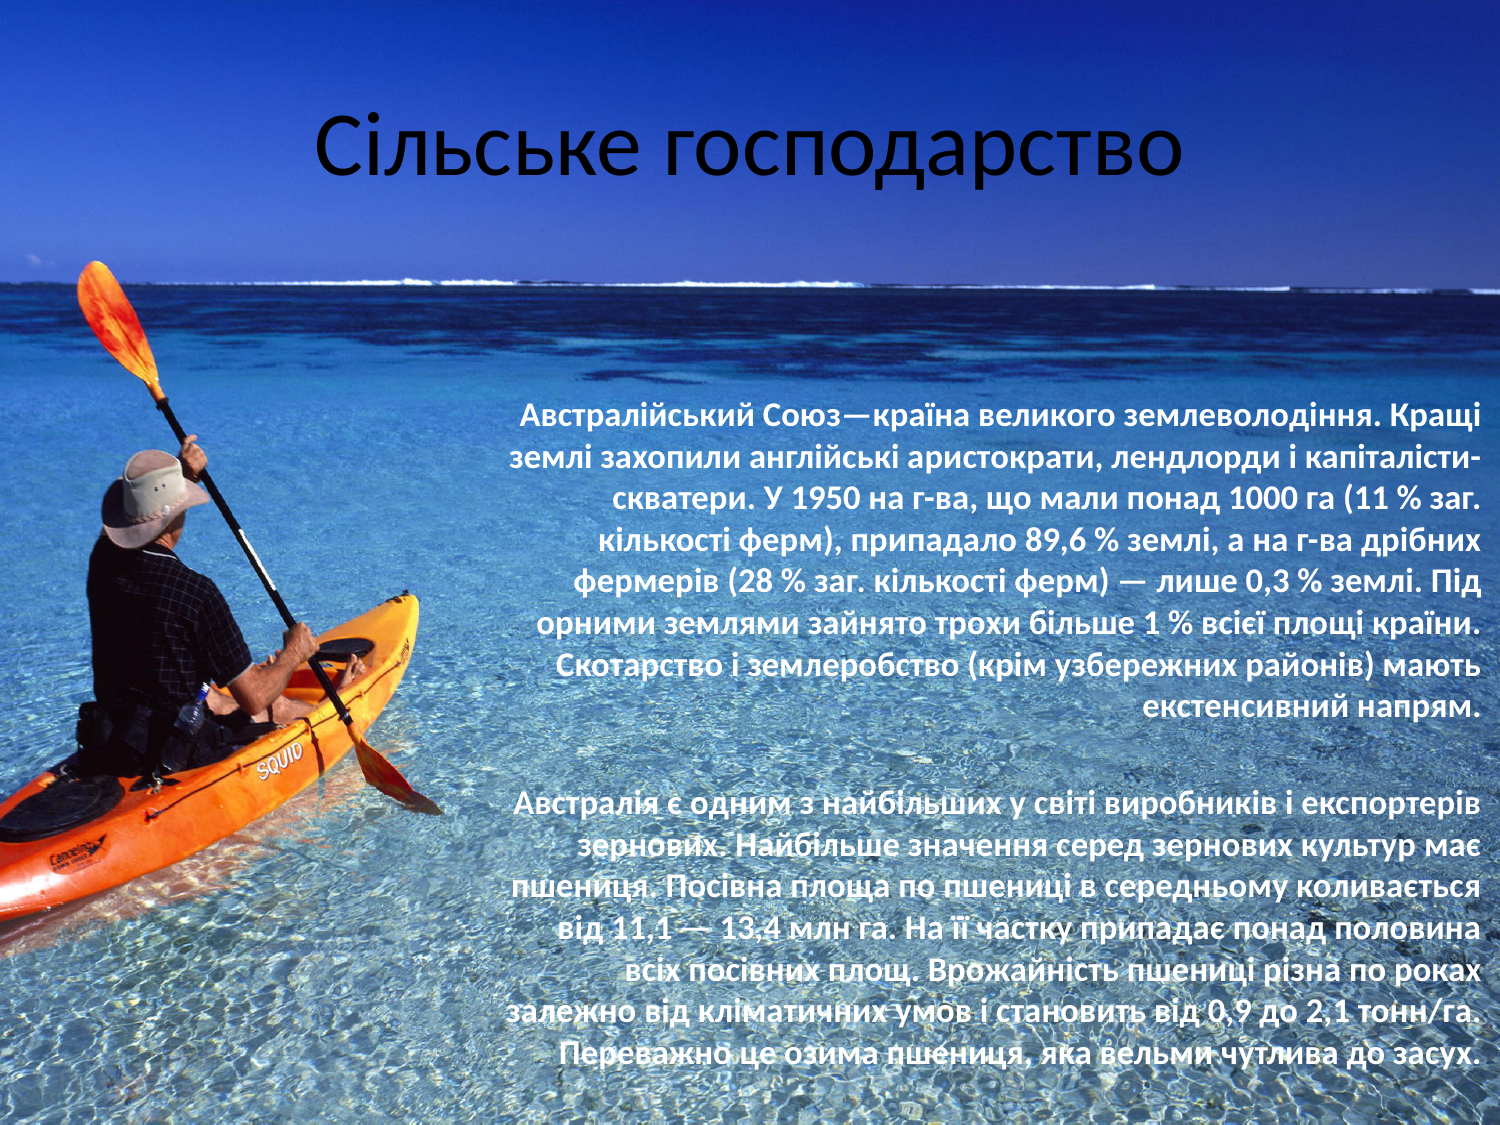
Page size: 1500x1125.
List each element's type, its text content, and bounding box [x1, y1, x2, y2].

title Сільське господарство [75, 45, 1425, 233]
picture [0, 0, 1500, 1125]
list Австралійський Союз—країна великого землеволодіння. Кращі землі захопили англійські аристократи, лендлорди і капіталісти-скватери. У 1950 на г-ва, що мали понад 1000 га (11 % заг. кількості ферм), припадало 89,6 % землі, а на г-ва дрібних фермерів (28 % заг. кількості ферм) — лише 0,3 % землі. Під орними землями зайнято трохи більше 1 % всієї площі країни. Скотарство і землеробство (крім узбережних районів) мають екстенсивний напрям. Австралія є одним з найбільших у світі виробників і експортерів зернових. Найбільше значення серед зернових культур має пшениця. Посівна площа по пшениці в середньому коливається від 11,1 — 13,4 млн га. На її частку припадає понад половина всіх посівних площ. Врожайність пшениці різна по роках залежно від кліматичних умов і становить від 0,9 до 2,1 тонн/га. Переважно це озима пшениця, яка вельми чутлива до засух. [490, 384, 1497, 1125]
